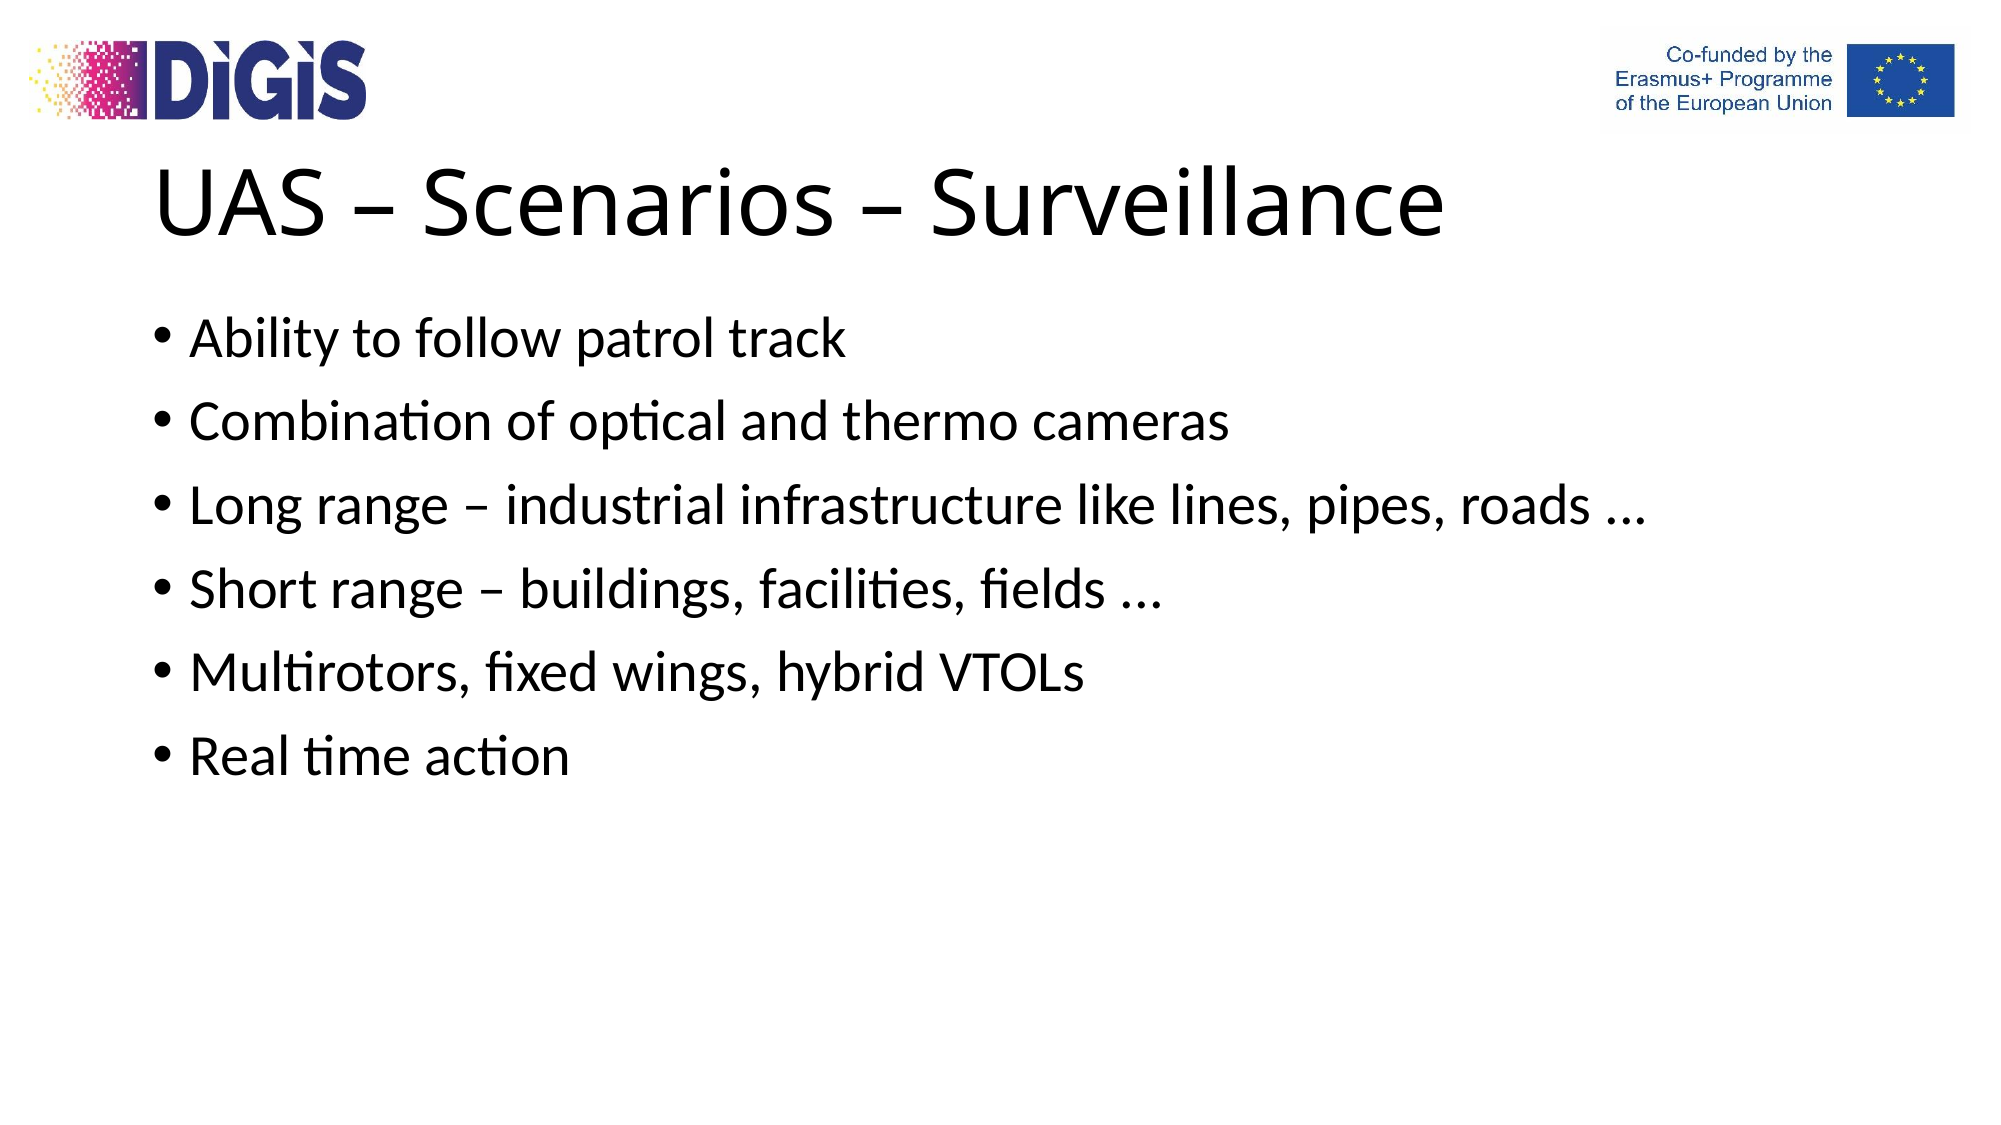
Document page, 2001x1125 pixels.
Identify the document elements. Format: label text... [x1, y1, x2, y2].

picture [29, 40, 366, 120]
title UAS – Scenarios – Surveillance [137, 134, 1863, 278]
list Ability to follow patrol track Combination of optical and thermo cameras Long range – industrial infrastructure like lines, pipes, roads ... Short range – buildings, facilities, fields ... Multirotors, fixed wings, hybrid VTOLs Real time action [137, 299, 1863, 991]
picture [1600, 26, 1971, 134]
